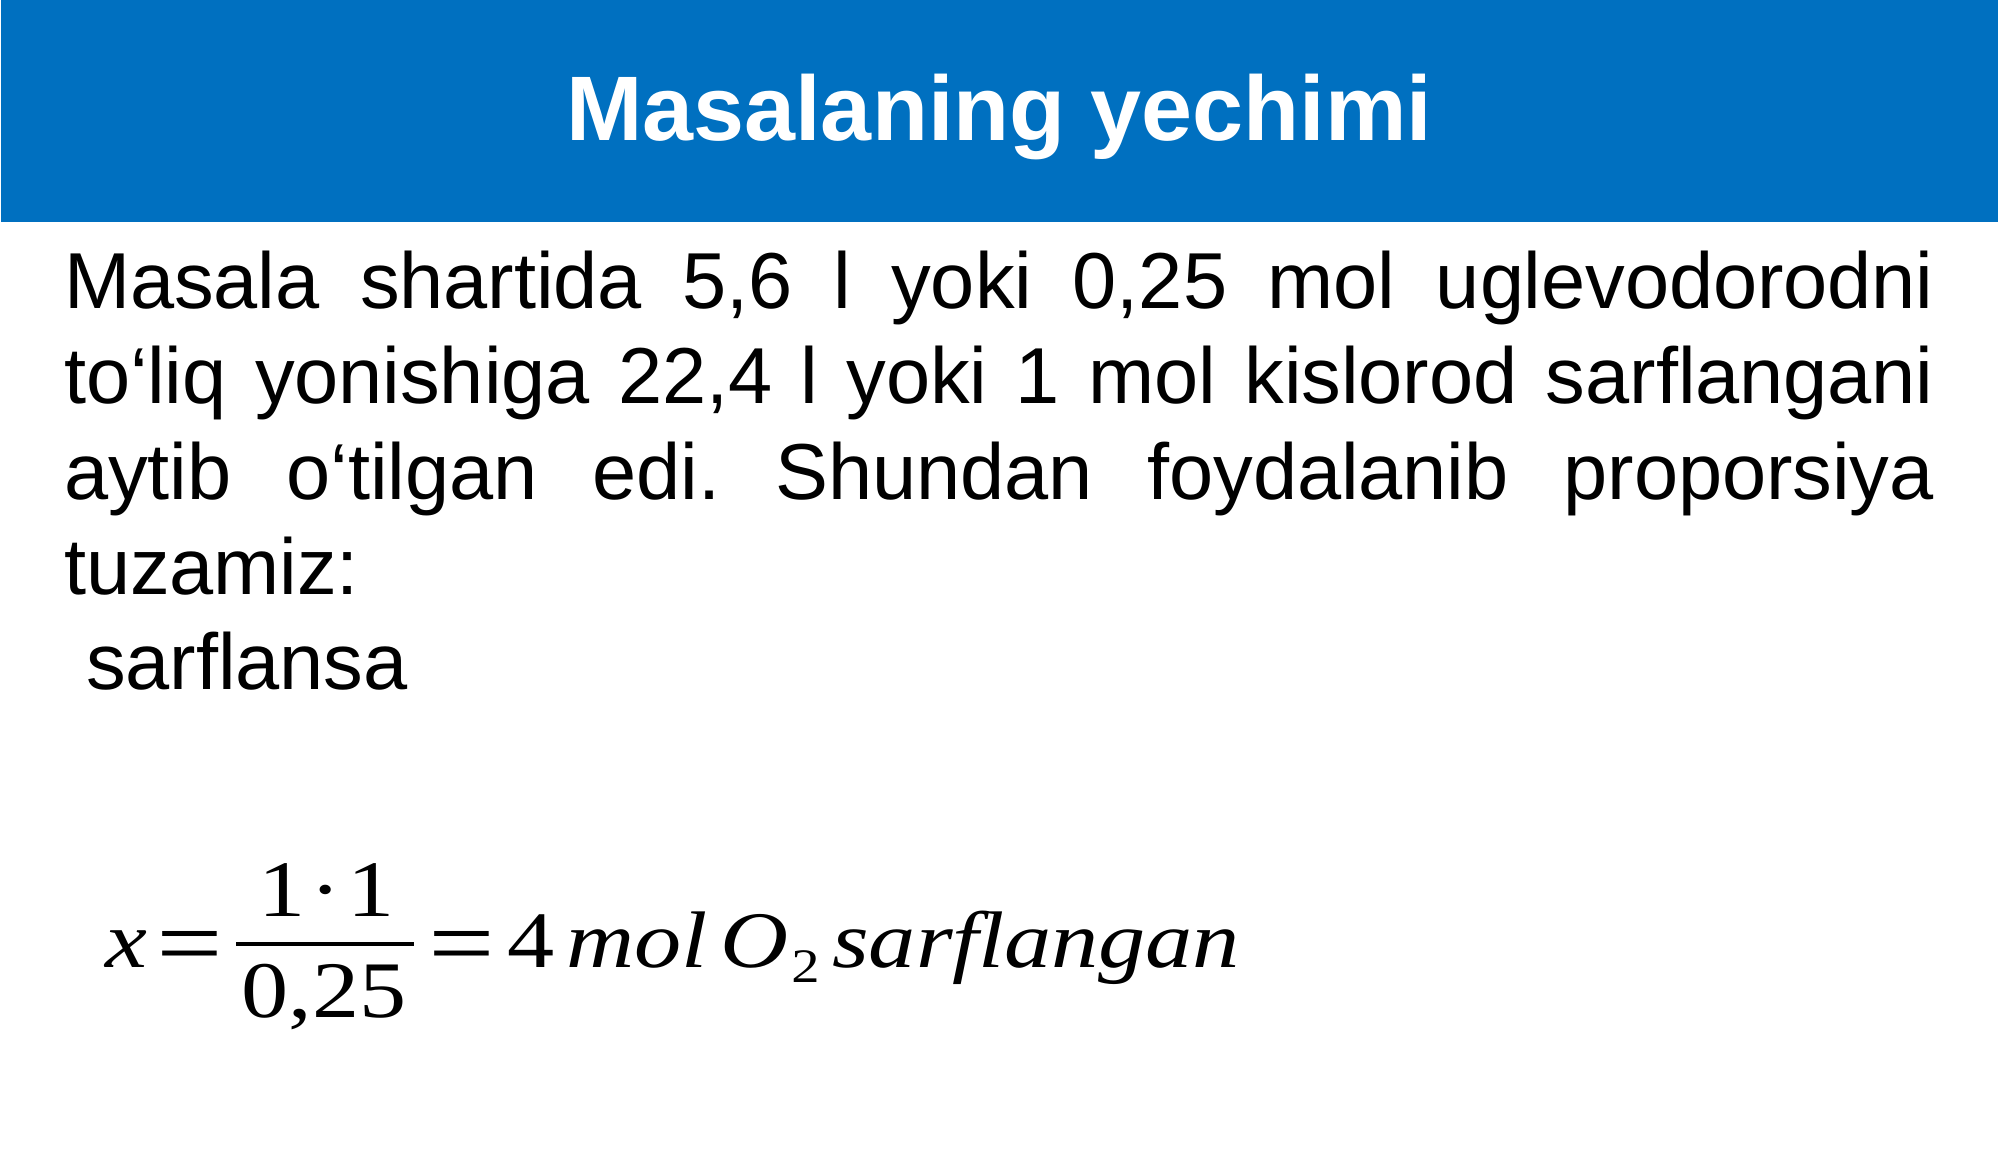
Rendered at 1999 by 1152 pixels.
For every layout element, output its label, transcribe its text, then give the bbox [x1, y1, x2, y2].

title Masalaning yechimi [0, 0, 1999, 223]
